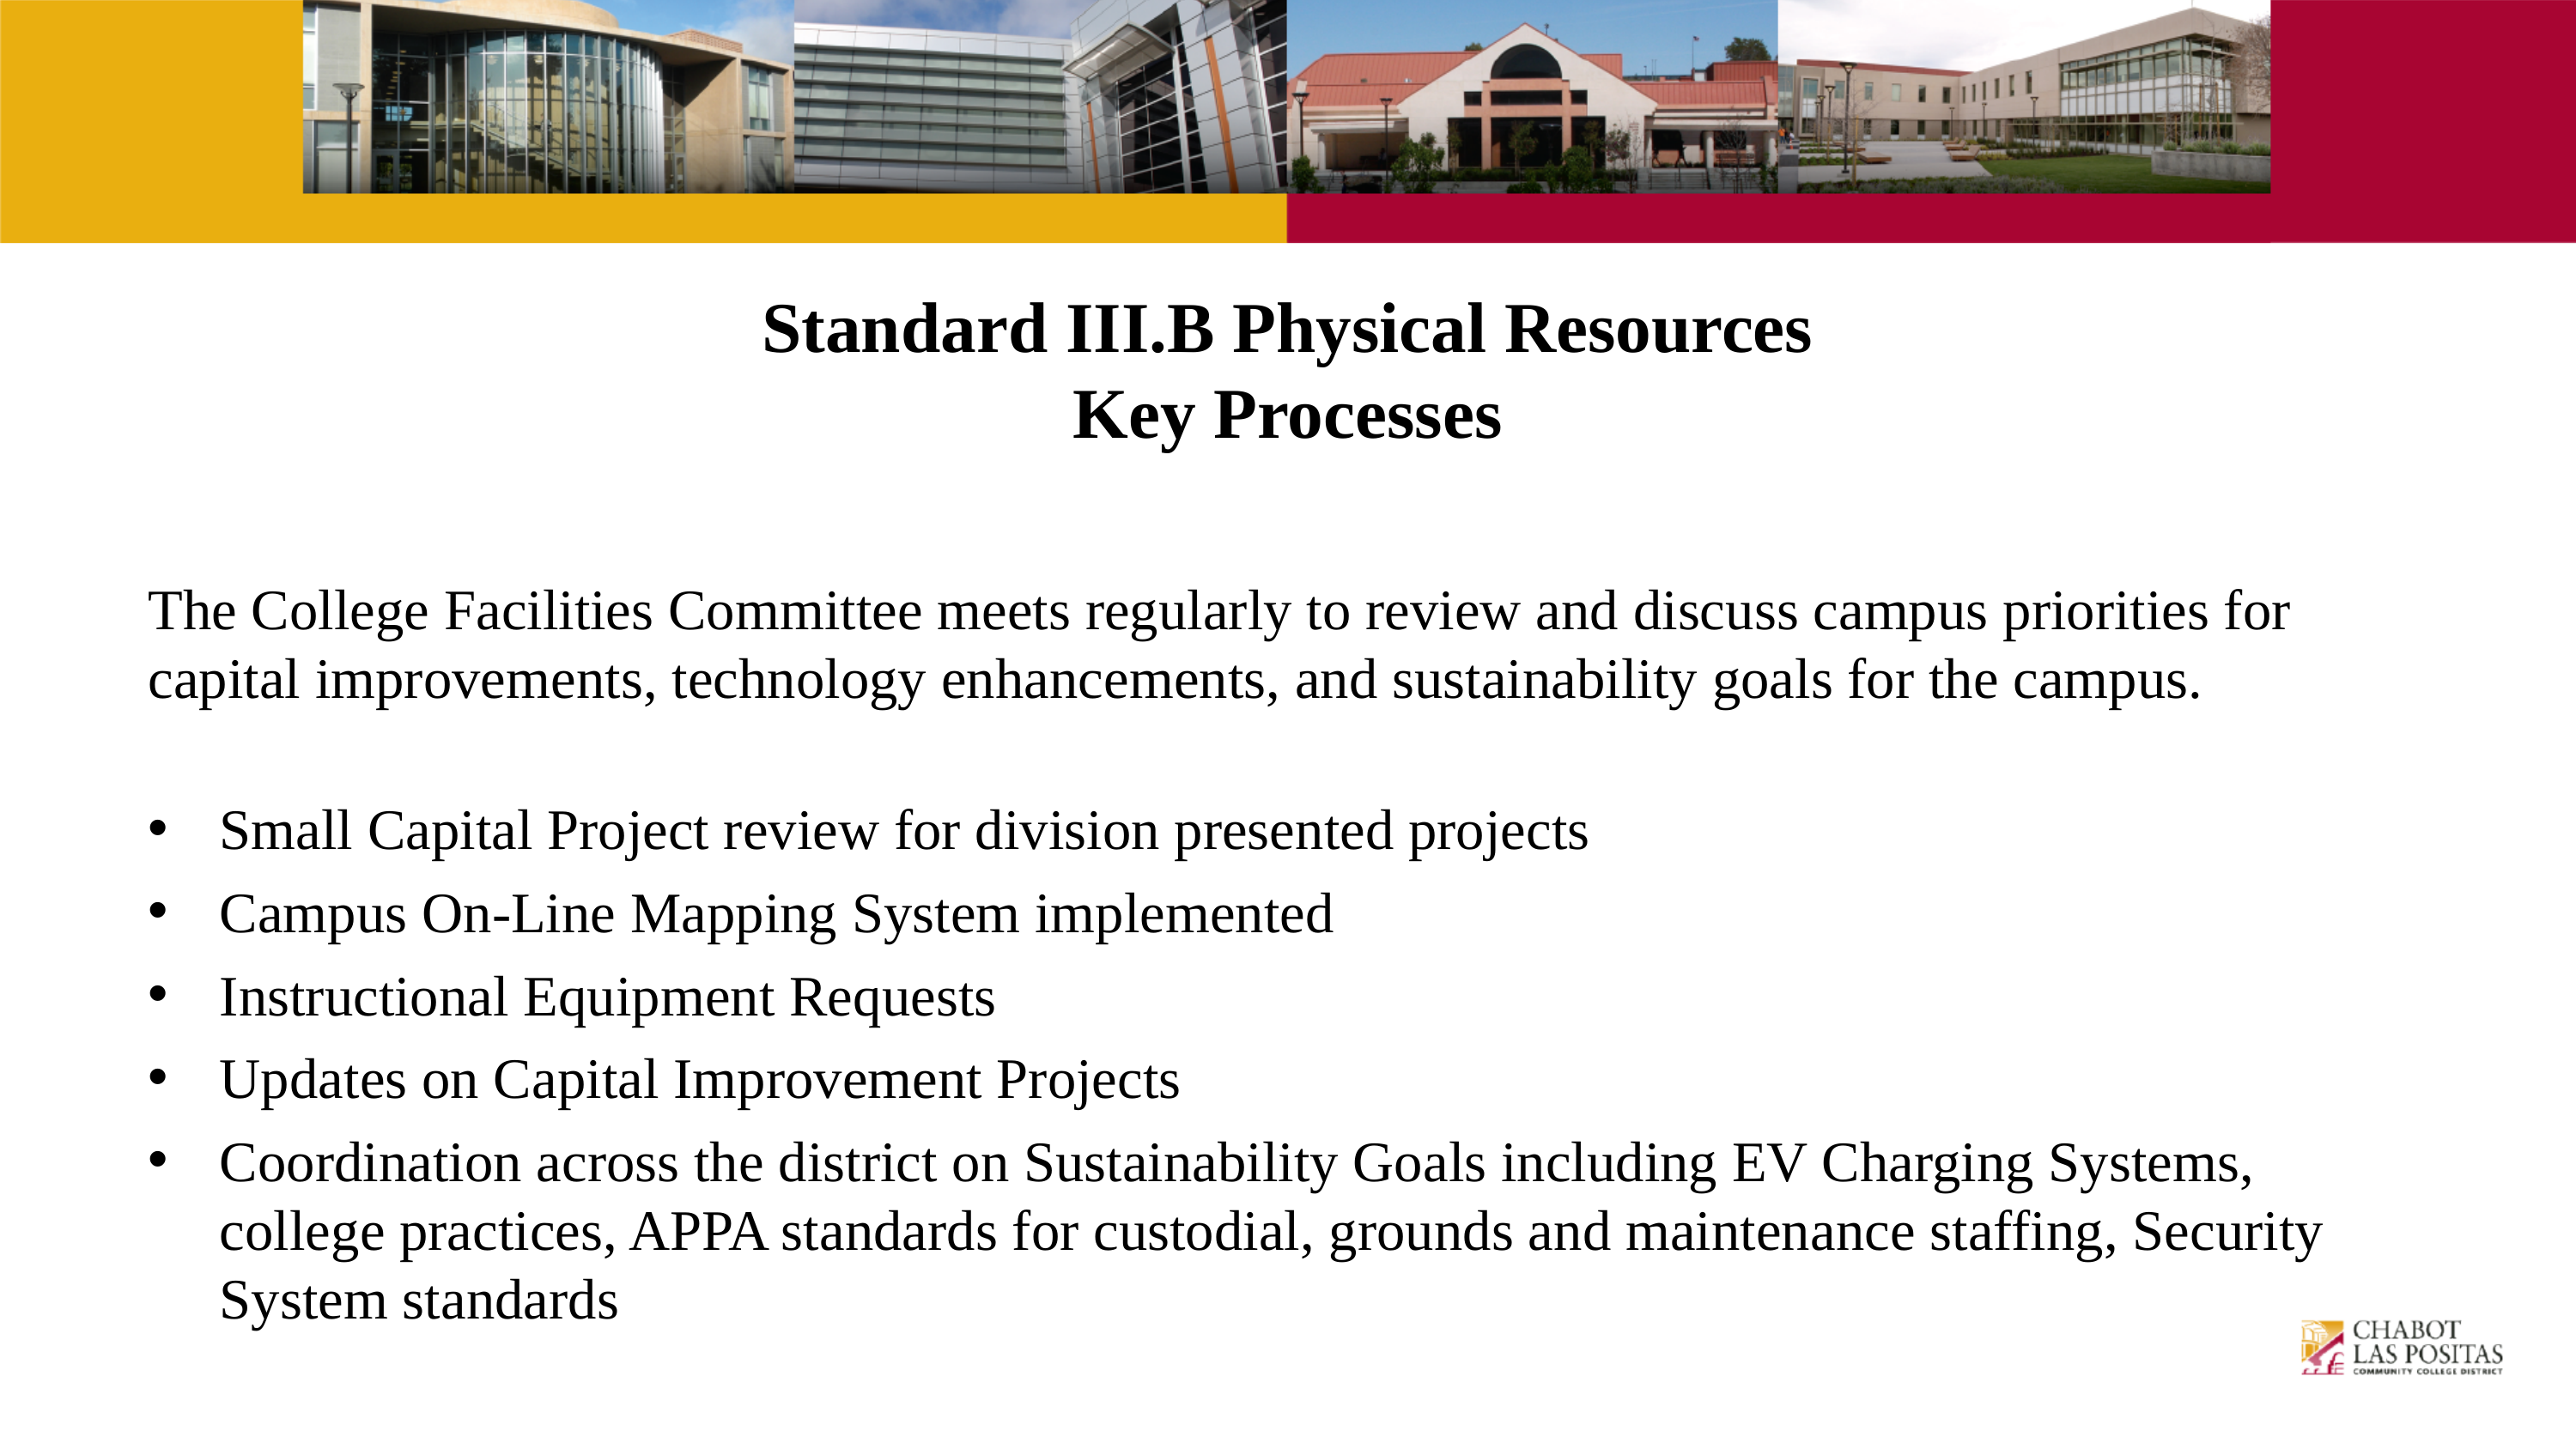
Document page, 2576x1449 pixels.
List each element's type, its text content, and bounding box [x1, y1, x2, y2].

list The College Facilities Committee meets regularly to review and discuss campus priorities for capital improvements, technology enhancements, and sustainability goals for the campus. Small Capital Project review for division presented projects Campus On-Line Mapping System implemented Instructional Equipment Requests Updates on Capital Improvement Projects Coordination across the district on Sustainability Goals including EV Charging Systems, college practices, APPA standards for custodial, grounds and maintenance staffing, Security System standards [129, 562, 2447, 1391]
text_box Standard III.B Physical Resources Key Processes [128, 246, 2447, 488]
picture [0, 0, 2576, 1449]
